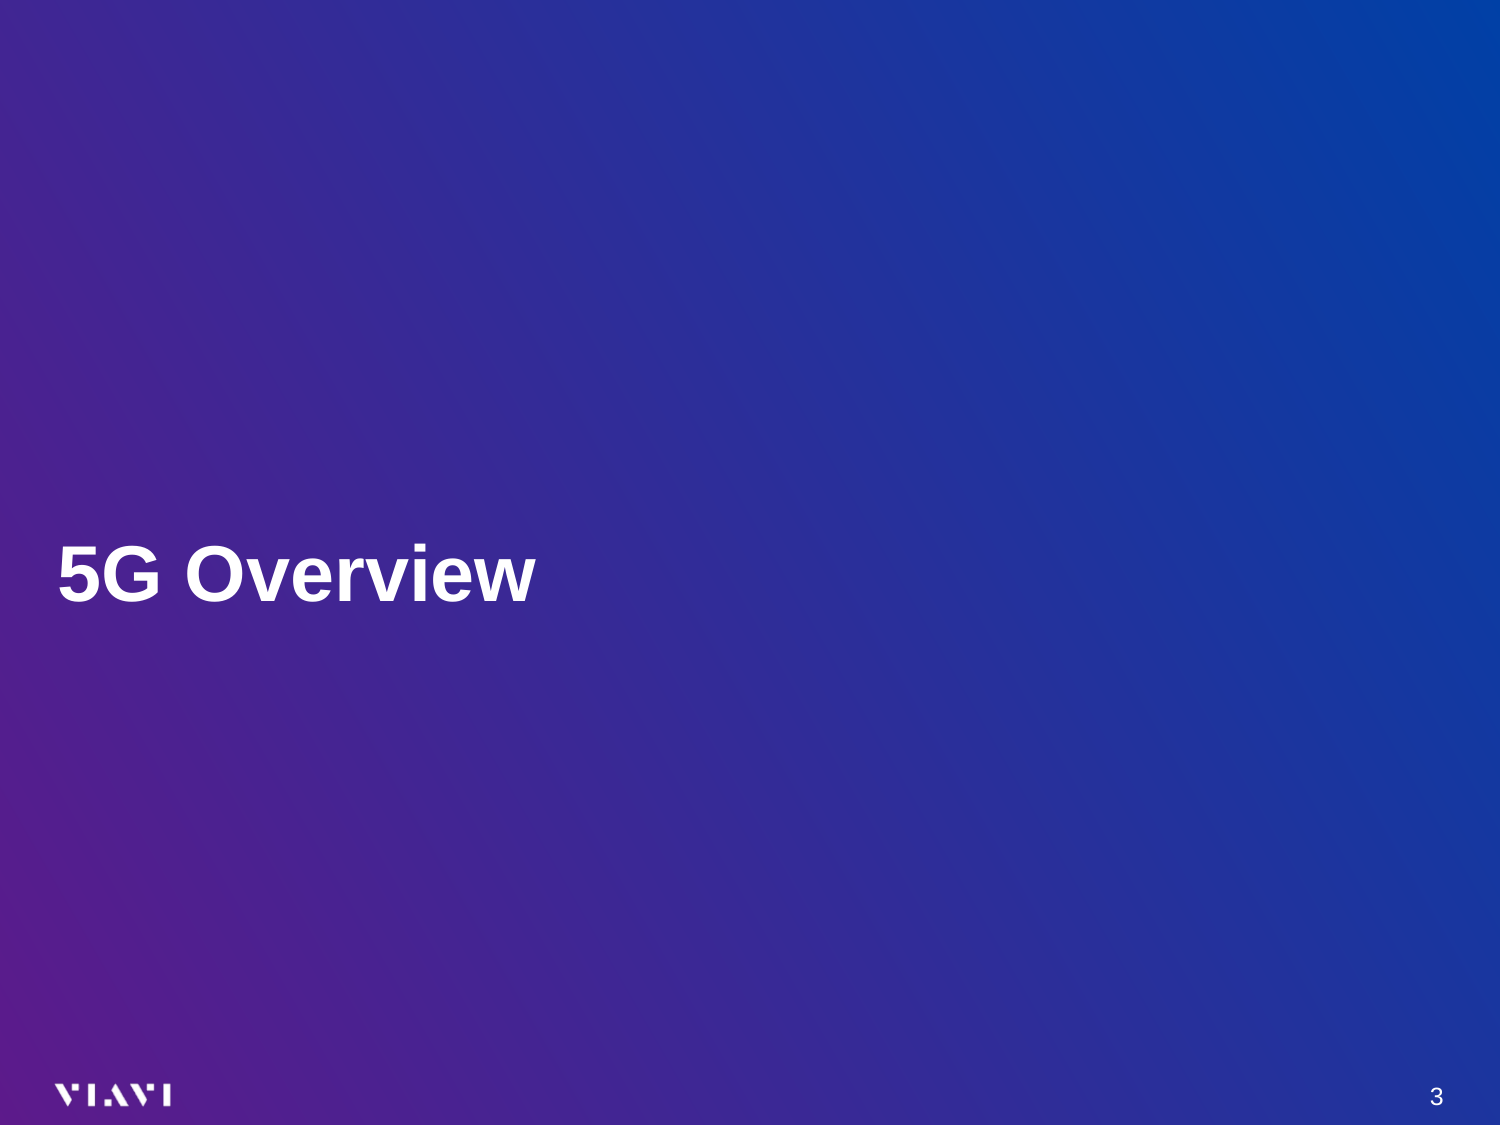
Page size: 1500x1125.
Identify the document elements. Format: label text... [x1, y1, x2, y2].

picture [43, 1072, 182, 1118]
title 5G Overview [56, 514, 1332, 717]
